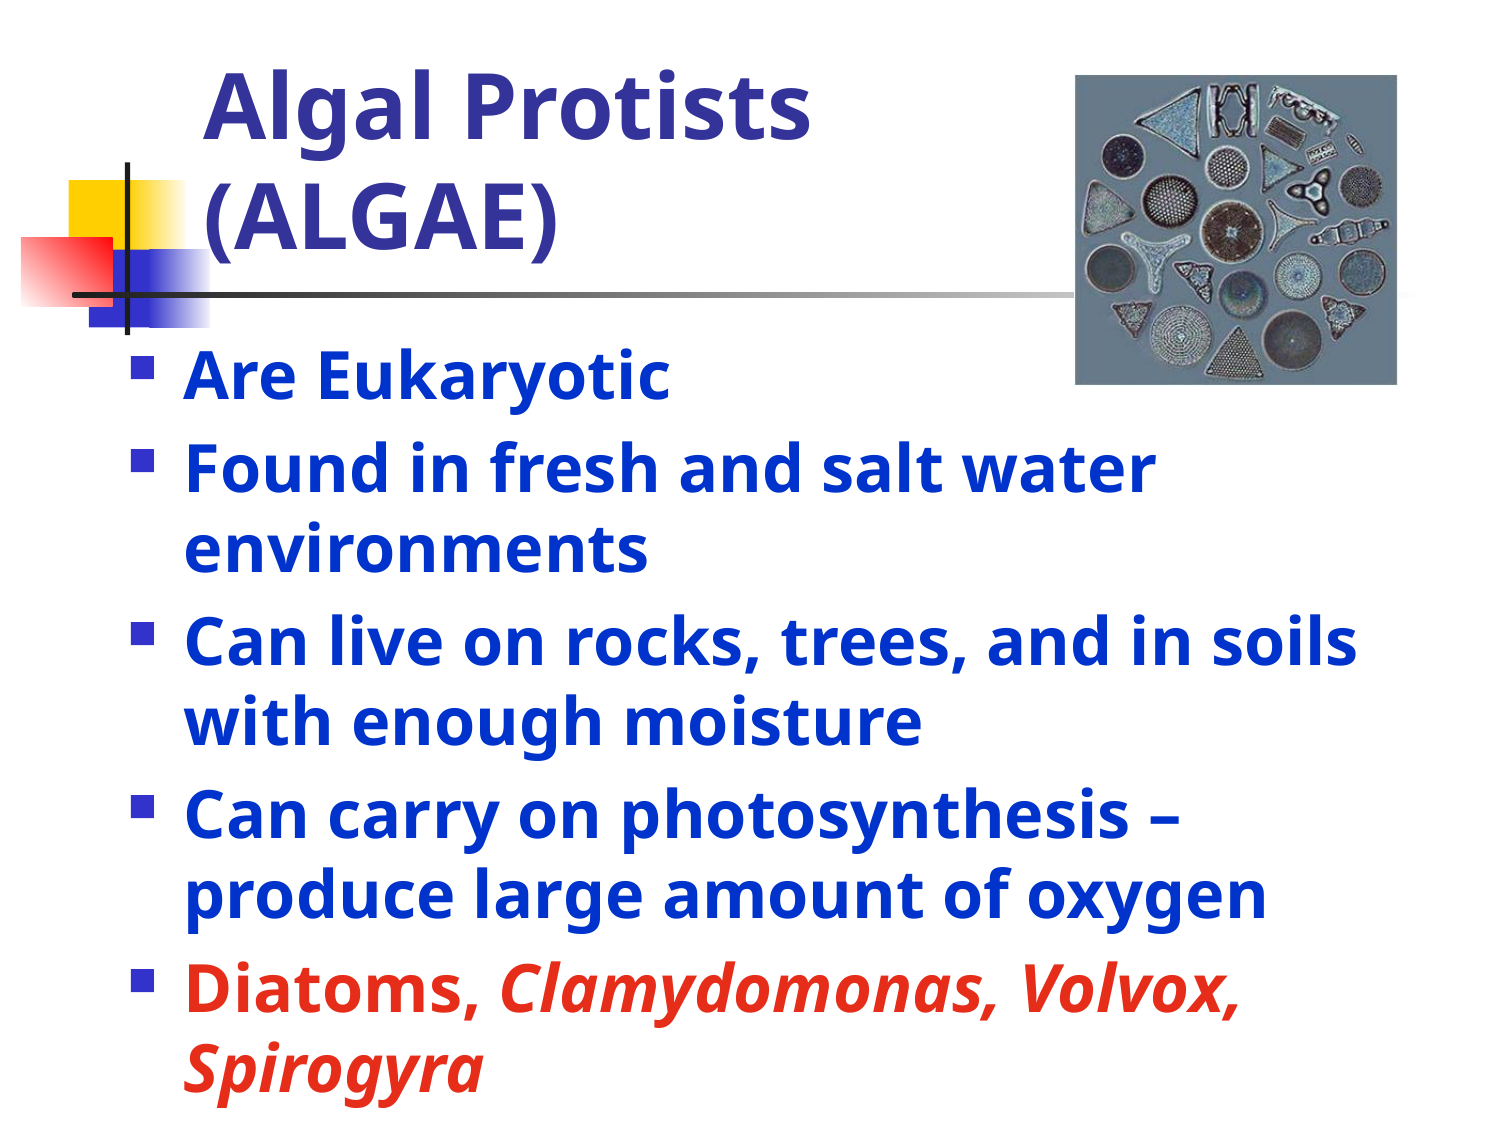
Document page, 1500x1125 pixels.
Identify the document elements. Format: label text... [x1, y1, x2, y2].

picture [1074, 74, 1398, 386]
list Are Eukaryotic Found in fresh and salt water environments Can live on rocks, trees, and in soils with enough moisture Can carry on photosynthesis – produce large amount of oxygen Diatoms, Clamydomonas, Volvox, Spirogyra [112, 324, 1469, 1125]
title Algal Protists (ALGAE) [188, 35, 950, 275]
